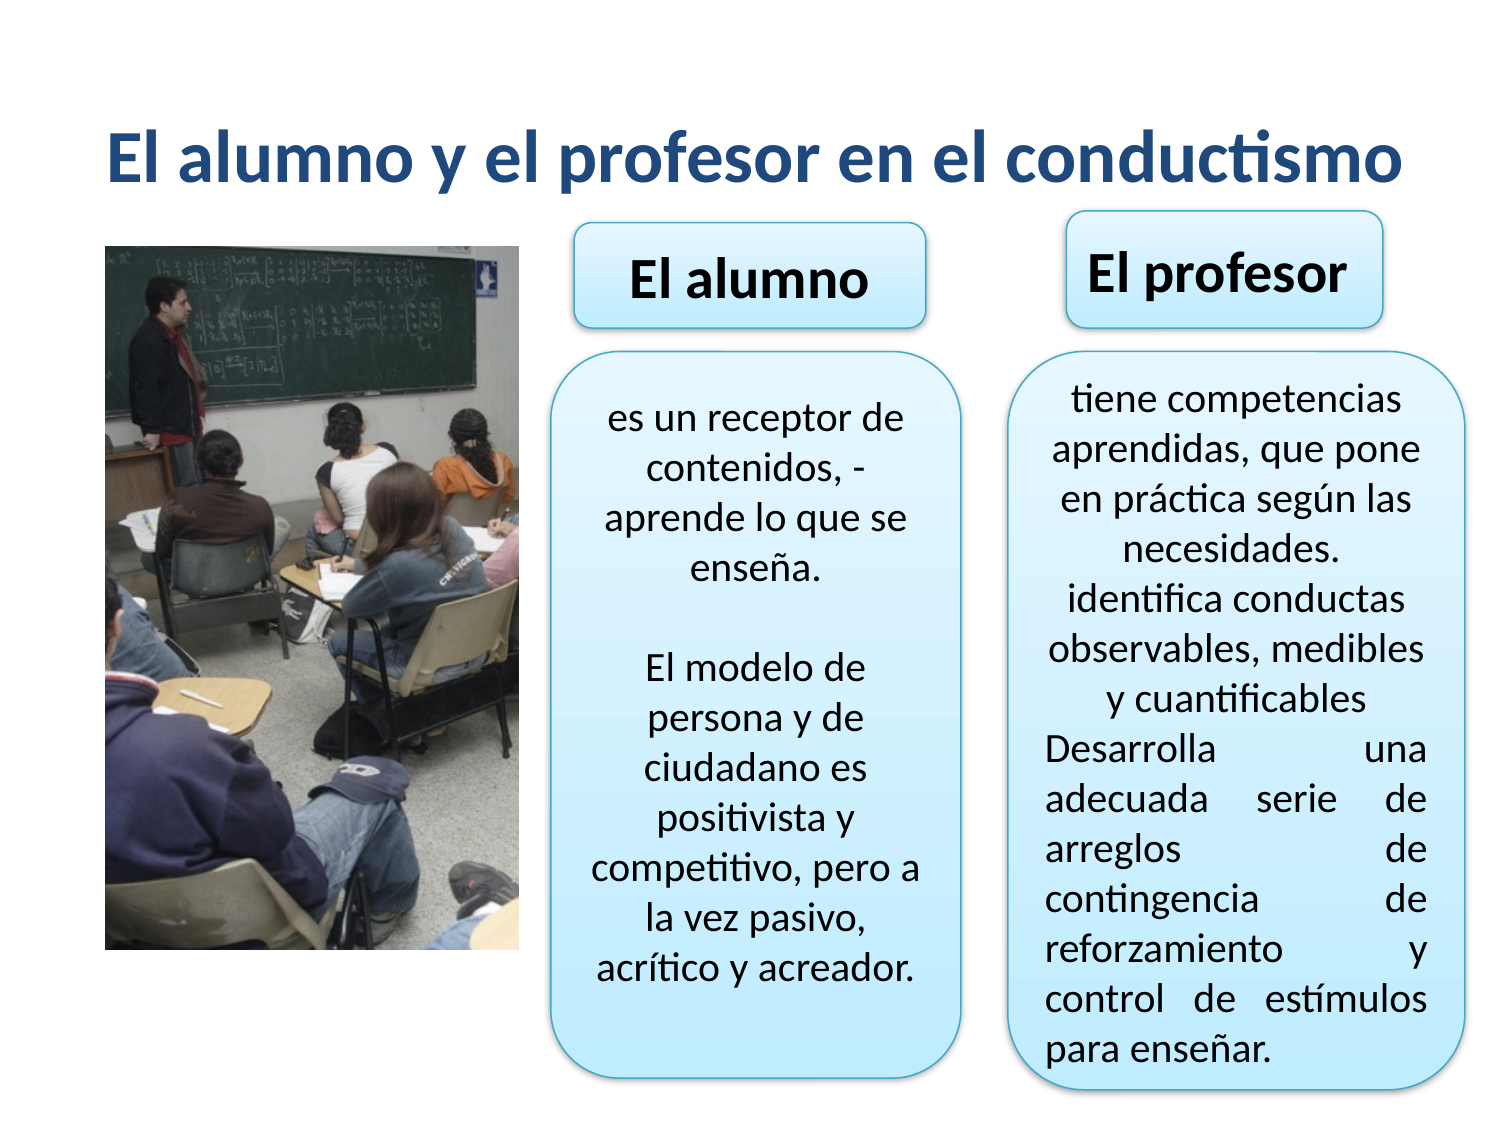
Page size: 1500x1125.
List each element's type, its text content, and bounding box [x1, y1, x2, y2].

picture [105, 245, 520, 950]
text_box El profesor [1065, 210, 1384, 329]
text_box es un receptor de contenidos, - aprende lo que se enseña. El modelo de persona y de ciudadano es positivista y competitivo, pero a la vez pasivo, acrítico y acreador. [549, 350, 962, 1079]
text_box tiene competencias aprendidas, que pone en práctica según las necesidades. identifica conductas observables, medibles y cuantificables Desarrolla una adecuada serie de arreglos de contingencia de reforzamiento y control de estímulos para enseñar. [1007, 350, 1466, 1091]
title El alumno y el profesor en el conductismo [0, 58, 1500, 247]
text_box El alumno [573, 221, 927, 329]
